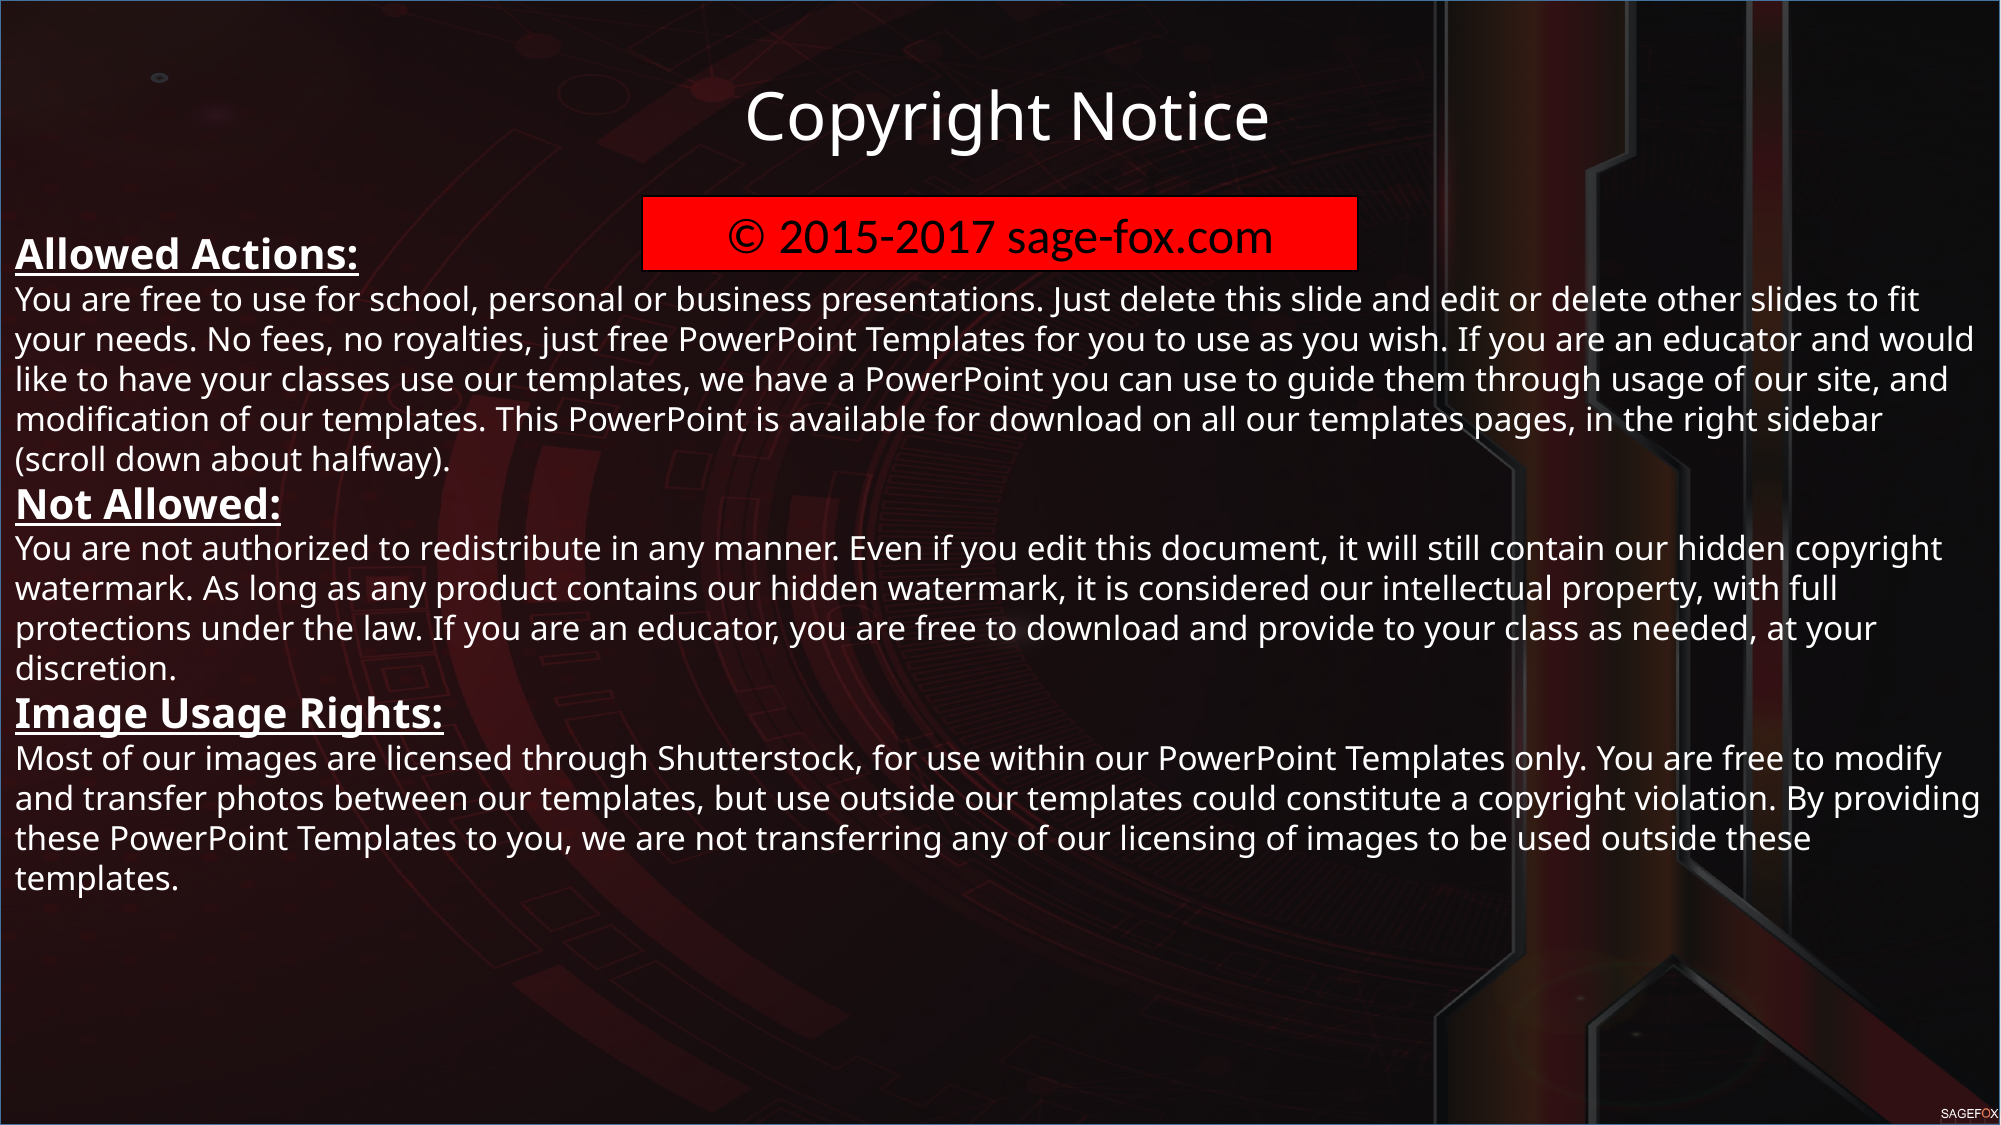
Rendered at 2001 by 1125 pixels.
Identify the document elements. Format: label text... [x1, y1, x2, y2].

text_box © 2015-2017 sage-fox.com [641, 196, 1358, 272]
text_box Allowed Actions: You are free to use for school, personal or business presentations. Just delete this slide and edit or delete other slides to fit your needs. No fees, no royalties, just free PowerPoint Templates for you to use as you wish. If you are an educator and would like to have your classes use our templates, we have a PowerPoint you can use to guide them through usage of our site, and modification of our templates. This PowerPoint is available for download on all our templates pages, in the right sidebar (scroll down about halfway). Not Allowed: You are not authorized to redistribute in any manner. Even if you edit this document, it will still contain our hidden copyright watermark. As long as any product contains our hidden watermark, it is considered our intellectual property, with full protections under the law. If you are an educator, you are free to download and provide to your class as needed, at your discretion. Image Usage Rights: Most of our images are licensed through Shutterstock, for use within our PowerPoint Templates only. You are free to modify and transfer photos between our templates, but use outside our templates could constitute a copyright violation. By providing these PowerPoint Templates to you, we are not transferring any of our licensing of images to be used outside these templates. [0, 0, 2000, 1125]
title Copyright Notice [493, 60, 1524, 178]
